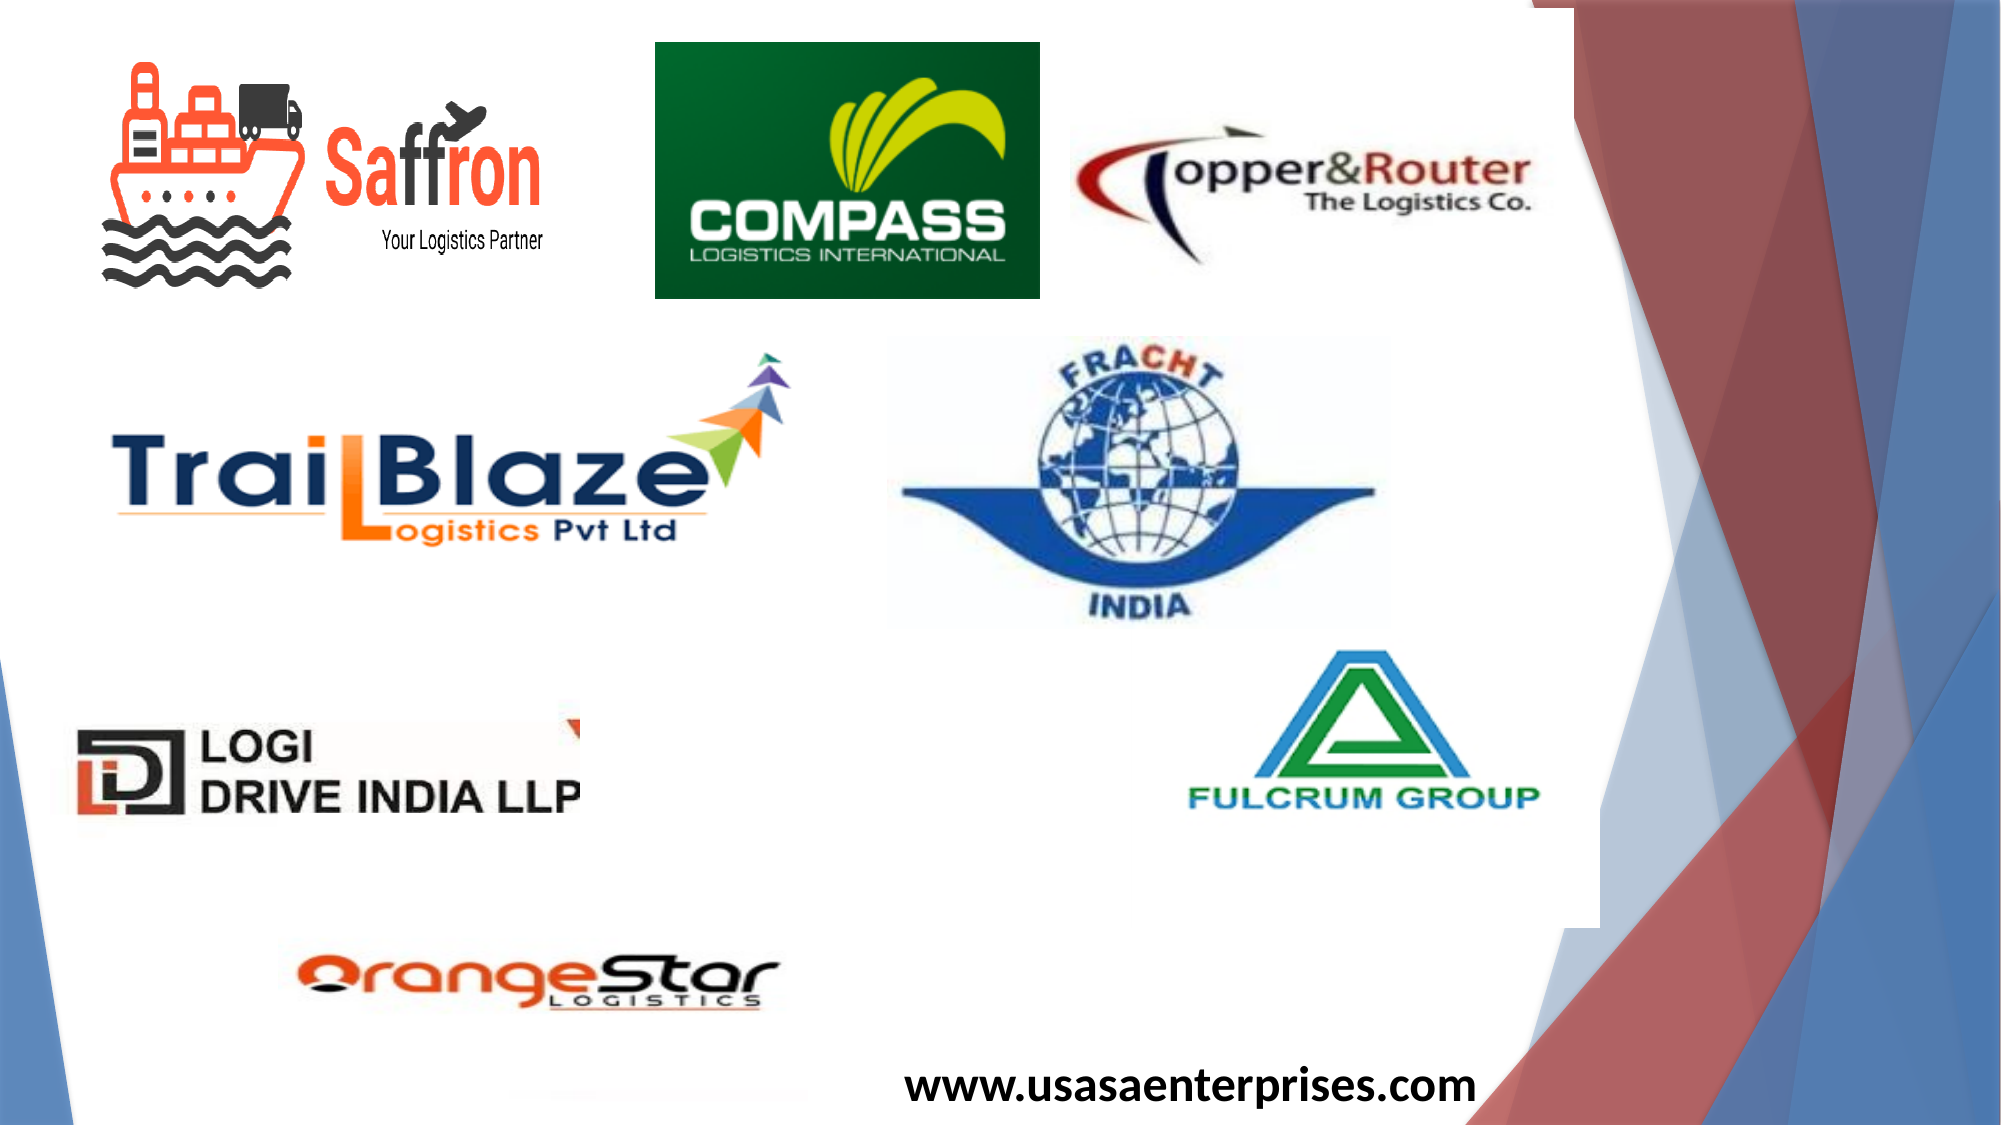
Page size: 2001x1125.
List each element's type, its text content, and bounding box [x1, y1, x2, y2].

picture [886, 7, 1600, 929]
picture [100, 330, 808, 563]
picture [655, 41, 1041, 300]
picture [100, 61, 543, 289]
text_box www.usasaenterprises.com [887, 1043, 1890, 1119]
picture [49, 653, 808, 1125]
